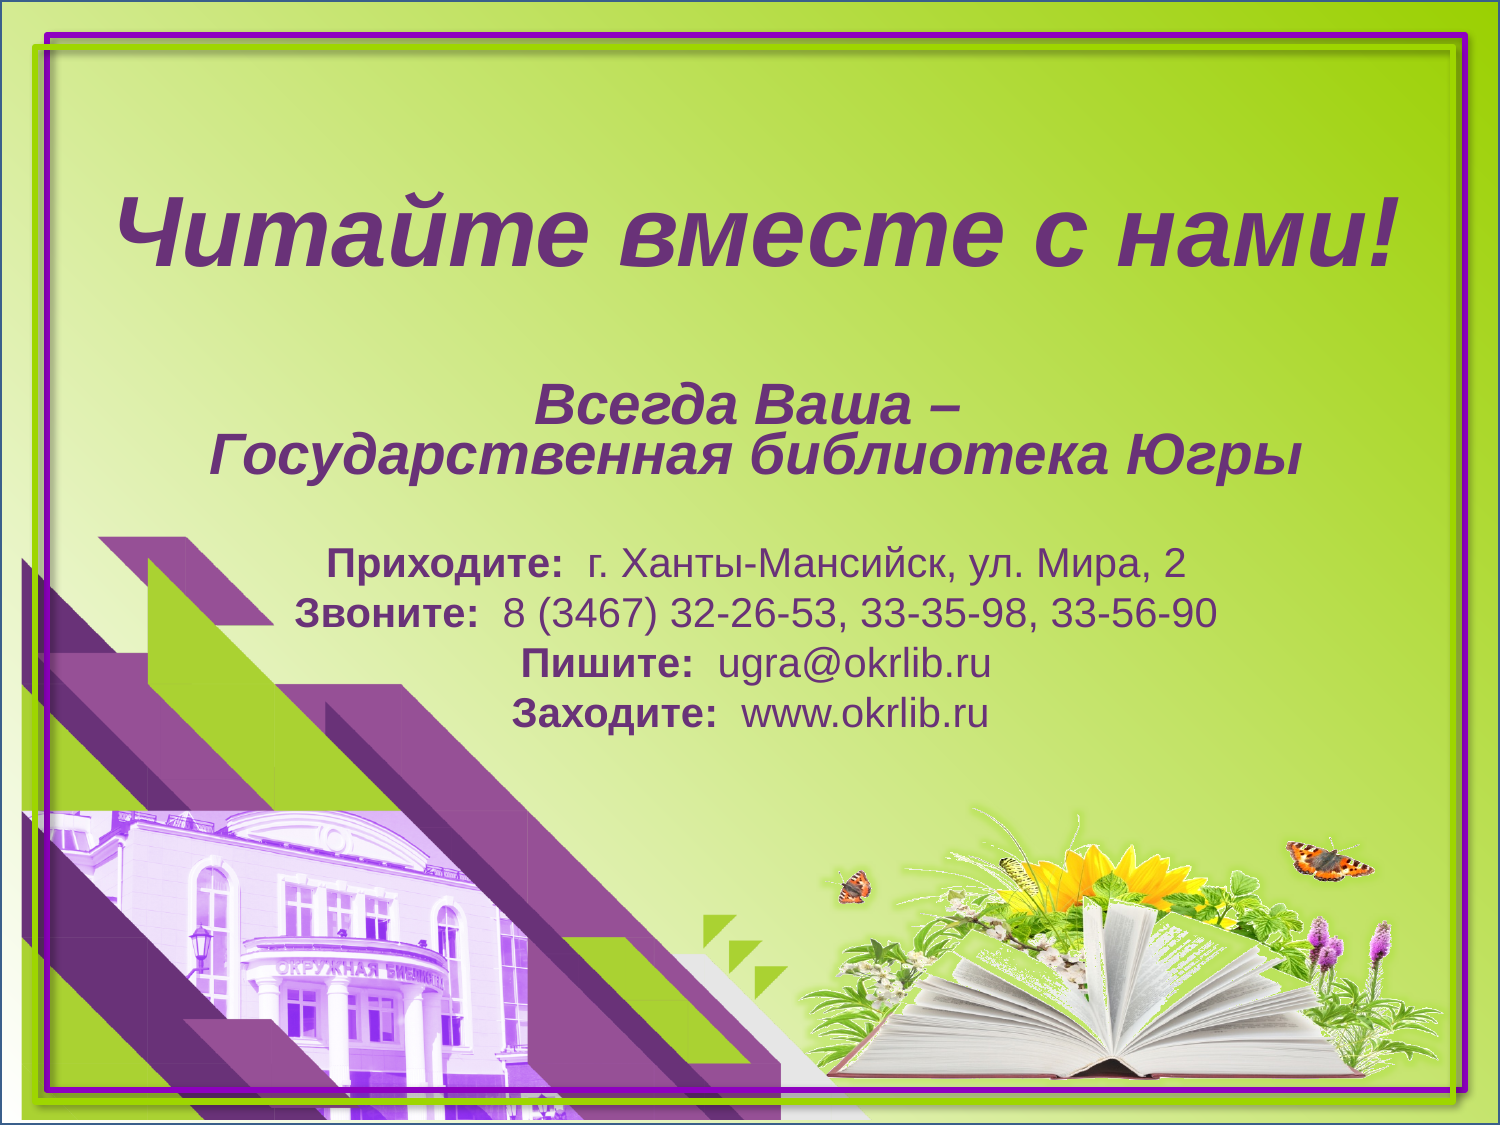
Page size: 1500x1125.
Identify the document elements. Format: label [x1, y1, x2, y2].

text_box [45, 33, 1467, 776]
picture [21, 303, 1473, 1120]
text_box [0, 0, 1500, 1125]
text_box [33, 45, 1455, 776]
